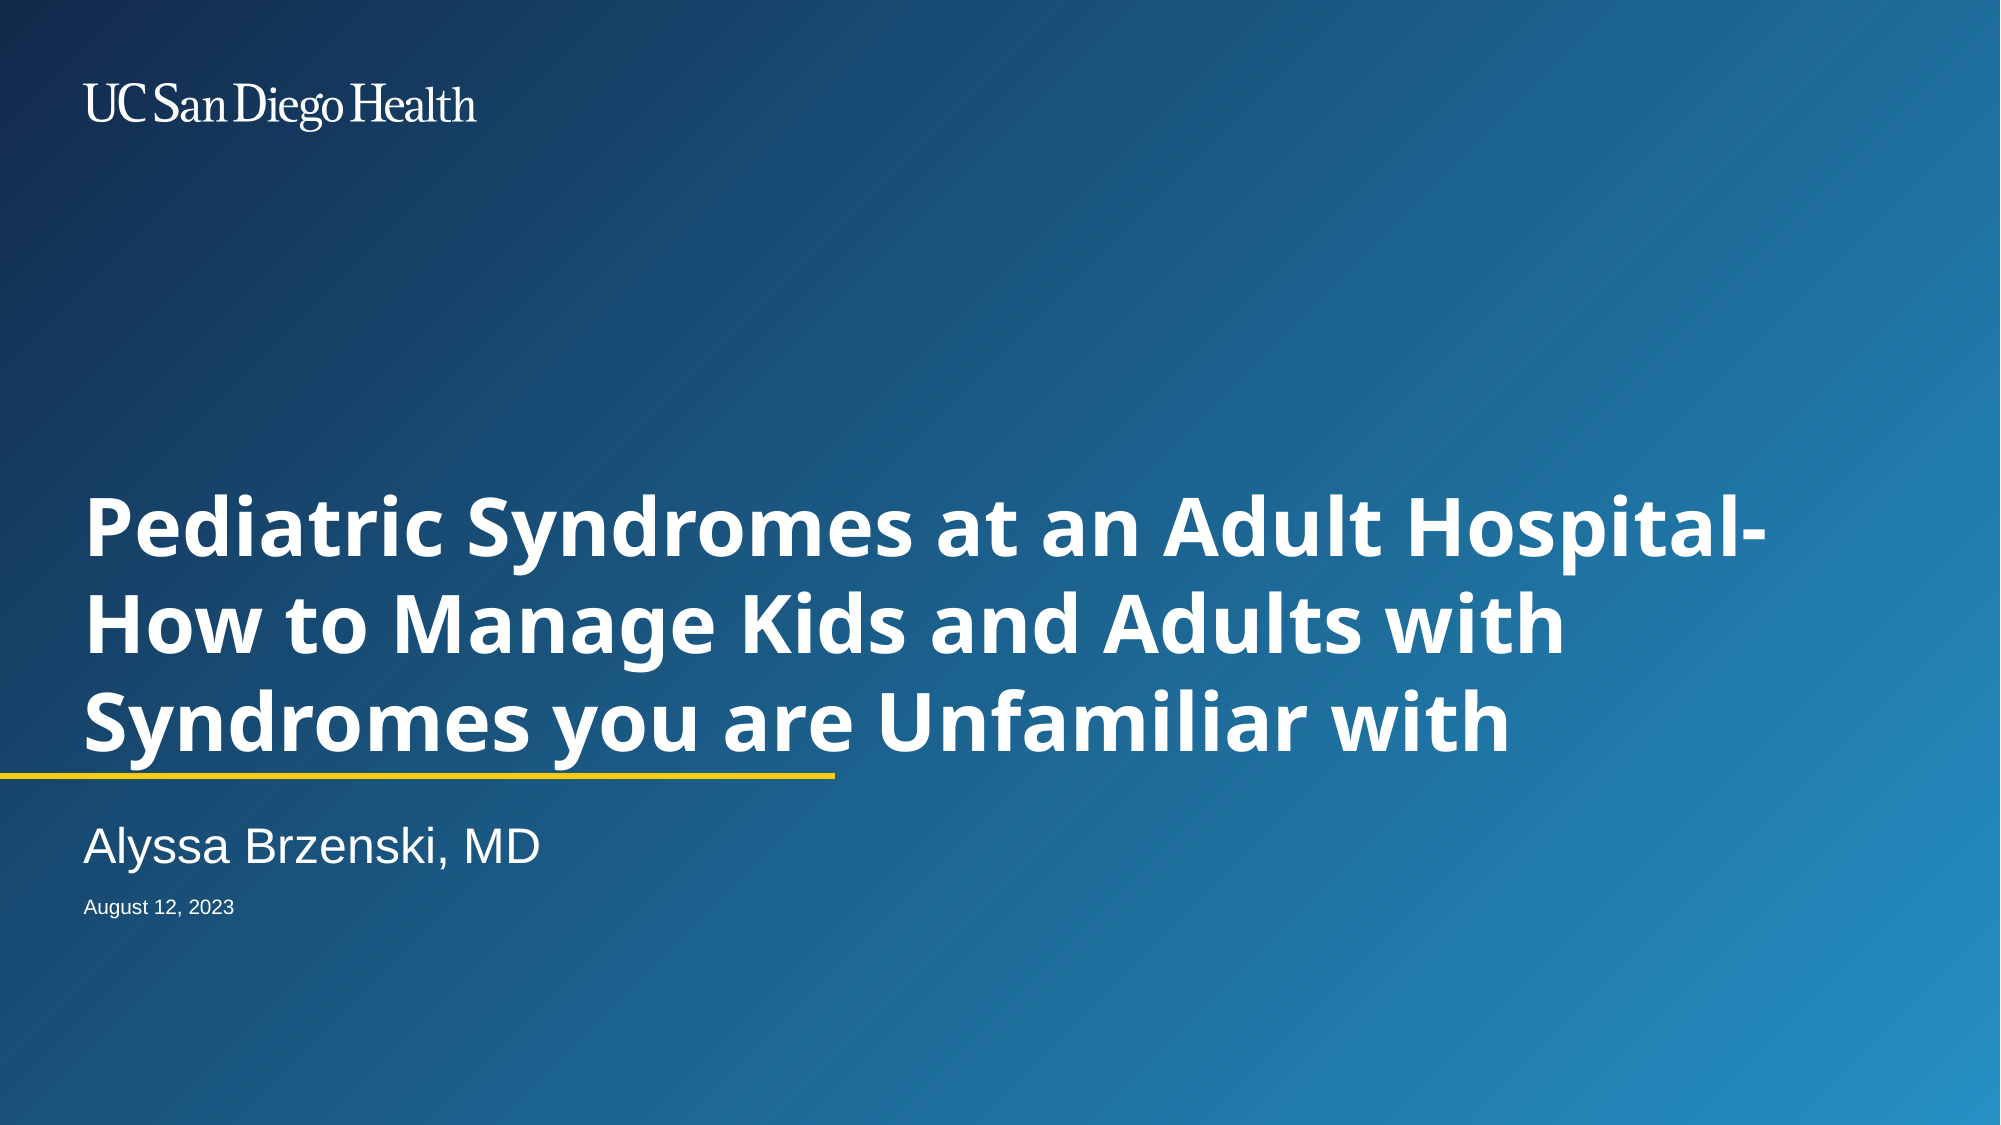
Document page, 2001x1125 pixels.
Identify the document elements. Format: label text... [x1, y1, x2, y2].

picture [83, 83, 477, 132]
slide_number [68, 888, 613, 923]
title Pediatric Syndromes at an Adult Hospital- How to Manage Kids and Adults with Syndromes you are Unfamiliar with [68, 383, 1863, 775]
subtitle Alyssa Brzenski, MD [68, 813, 1256, 881]
